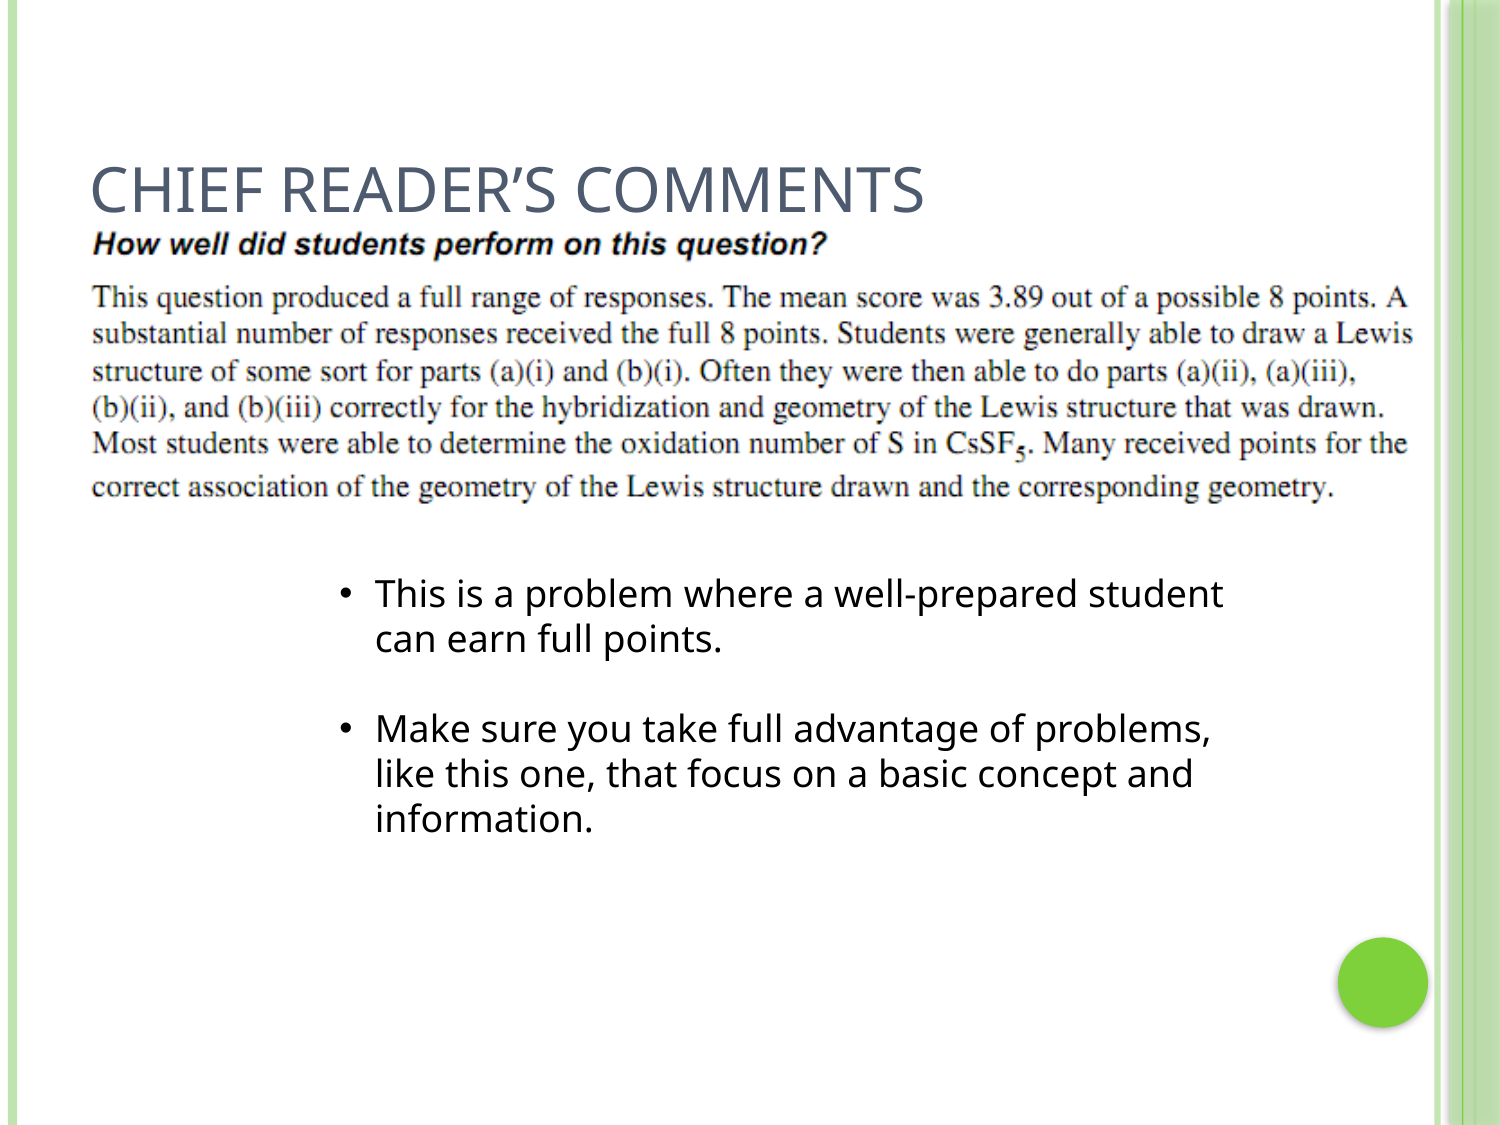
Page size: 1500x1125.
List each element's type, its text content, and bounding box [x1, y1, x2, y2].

text_box This is a problem where a well-prepared student can earn full points. Make sure you take full advantage of problems, like this one, that focus on a basic concept and information. [324, 562, 1294, 848]
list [76, 219, 1430, 514]
title Chief Reader’s Comments [75, 45, 1300, 218]
